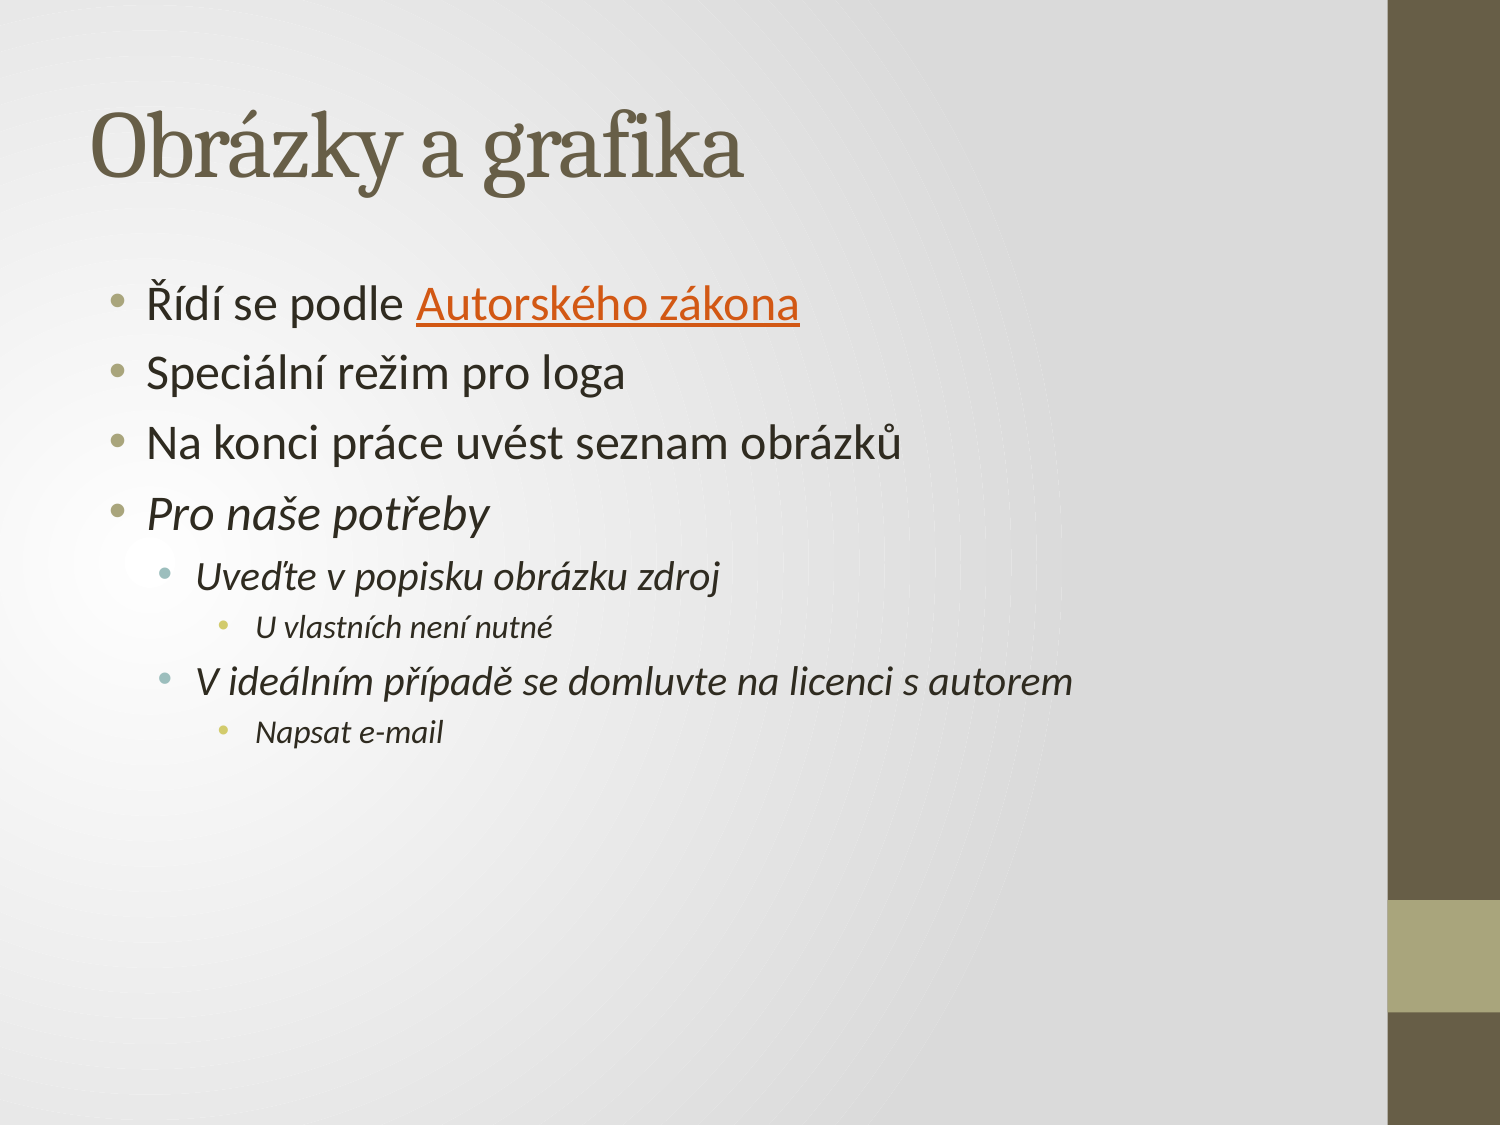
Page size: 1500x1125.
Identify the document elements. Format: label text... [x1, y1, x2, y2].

list Řídí se podle Autorského zákona Speciální režim pro loga Na konci práce uvést seznam obrázků Pro naše potřeby Uveďte v popisku obrázku zdroj U vlastních není nutné V ideálním případě se domluvte na licenci s autorem Napsat e-mail [75, 262, 1325, 1050]
title Obrázky a grafika [75, 45, 1325, 233]
